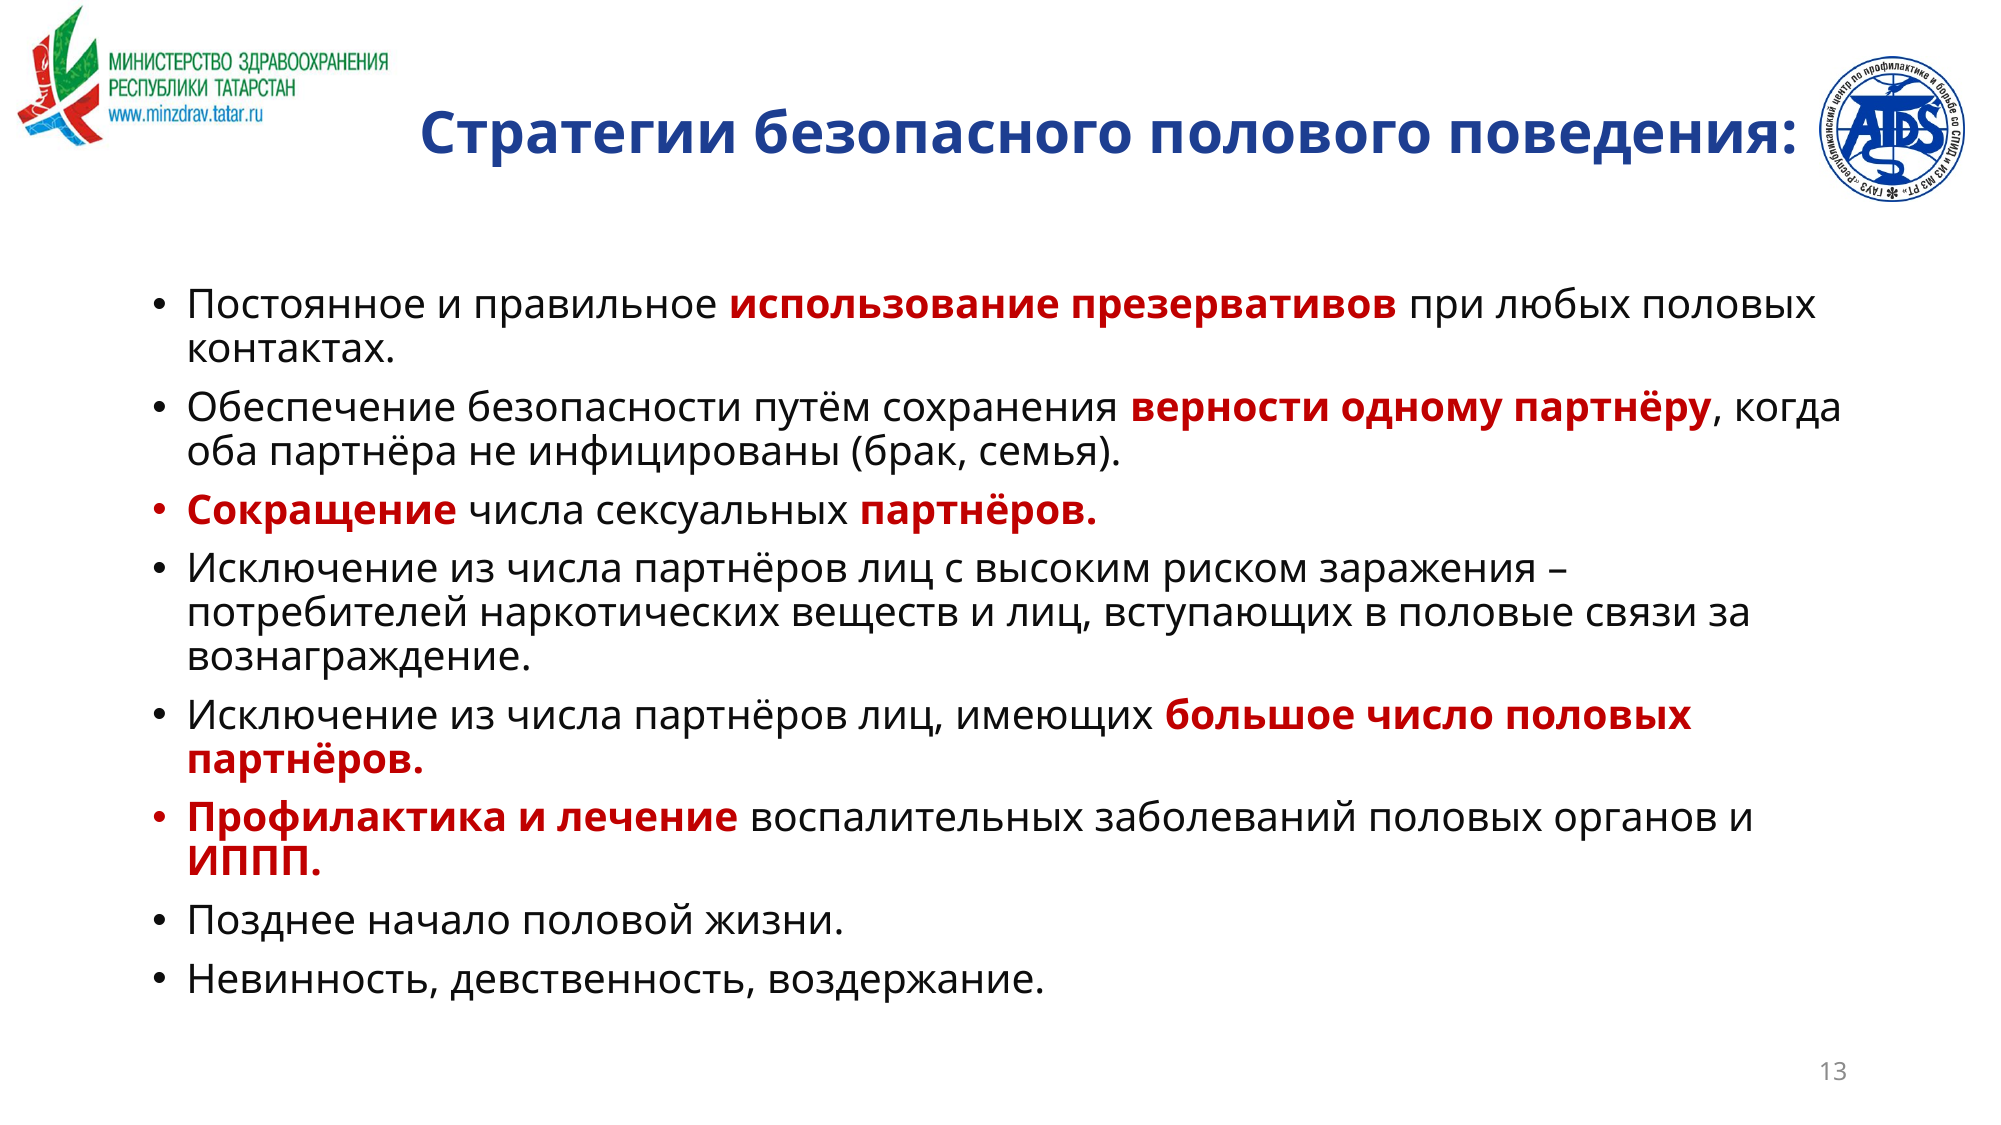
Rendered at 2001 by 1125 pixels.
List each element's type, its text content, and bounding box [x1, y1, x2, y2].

title Стратегии безопасного полового поведения: [397, 64, 1821, 206]
list Постоянное и правильное использование презервативов при любых половых контактах. Обеспечение безопасности путём сохранения верности одному партнёру, когда оба партнёра не инфицированы (брак, семья). Сокращение числа сексуальных партнёров. Исключение из числа партнёров лиц с высоким риском заражения – потребителей наркотических веществ и лиц, вступающих в половые связи за вознаграждение. Исключение из числа партнёров лиц, имеющих большое число половых партнёров. Профилактика и лечение воспалительных заболеваний половых органов и ИППП. Позднее начало половой жизни. Невинность, девственность, воздержание. [137, 276, 1863, 1014]
picture [1819, 56, 1965, 202]
slide_number 13 [1412, 1042, 1863, 1103]
picture [6, 0, 398, 157]
